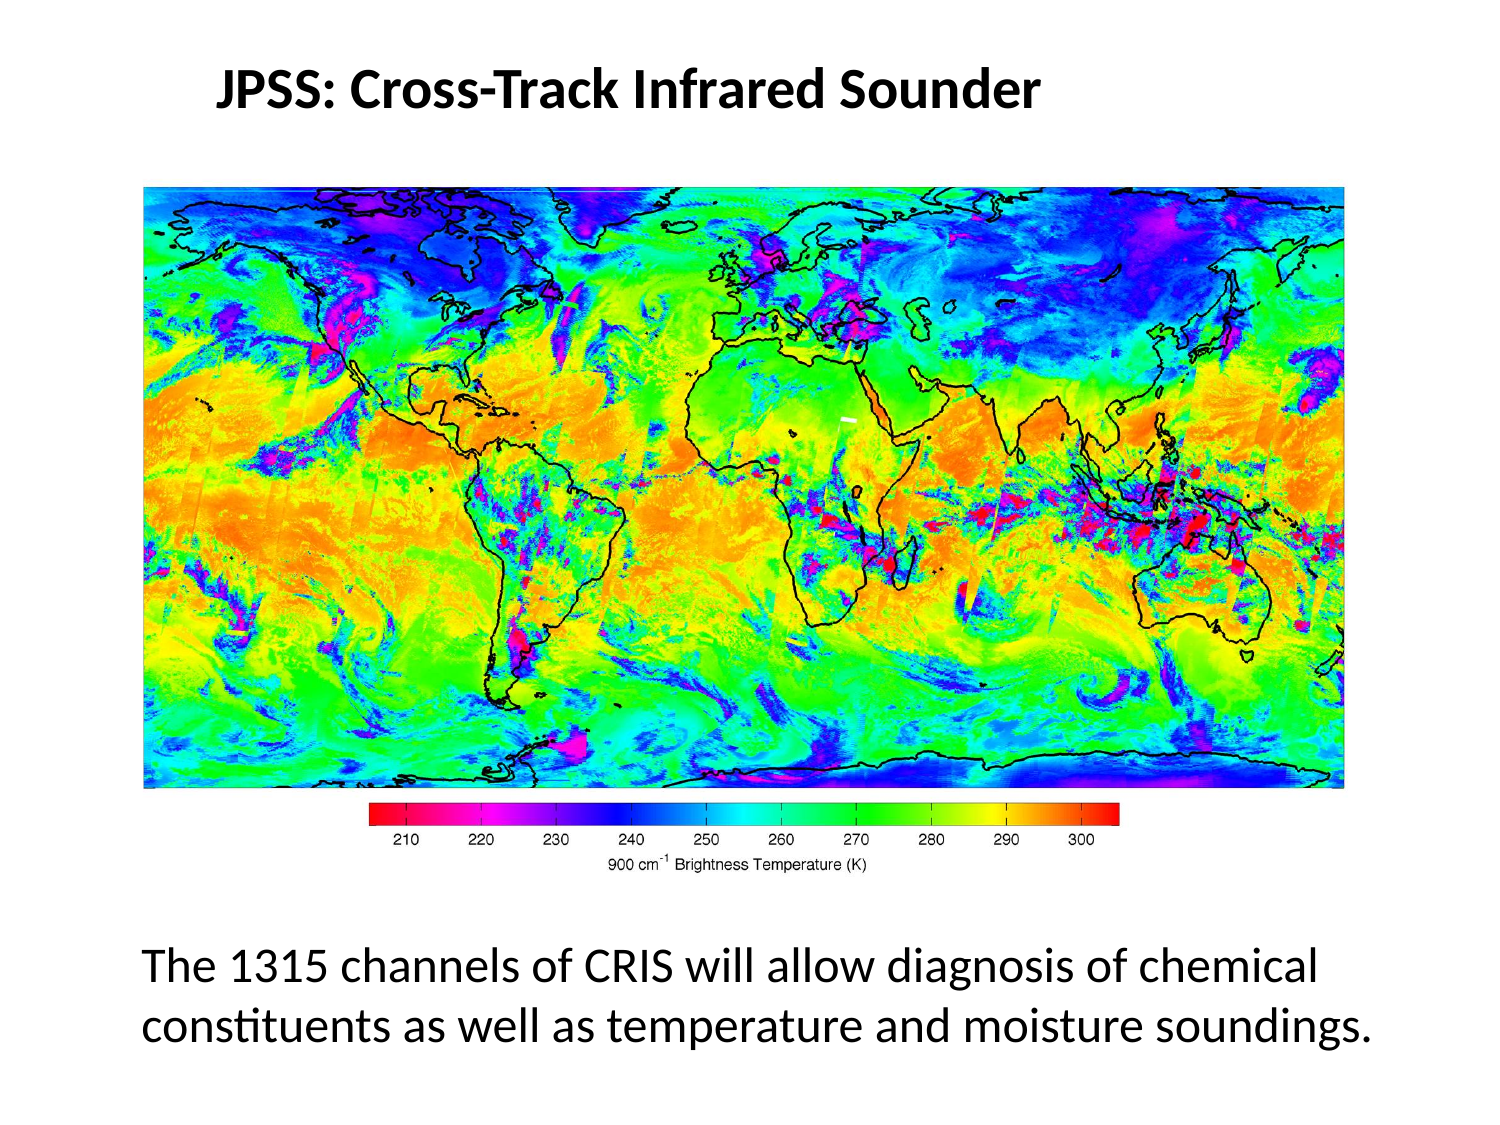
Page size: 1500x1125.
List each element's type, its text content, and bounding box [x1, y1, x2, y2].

picture [0, 149, 1494, 900]
text_box JPSS: Cross-Track Infrared Sounder [201, 42, 1365, 128]
text_box The 1315 channels of CRIS will allow diagnosis of chemical constituents as well as temperature and moisture soundings. [126, 924, 1440, 1060]
